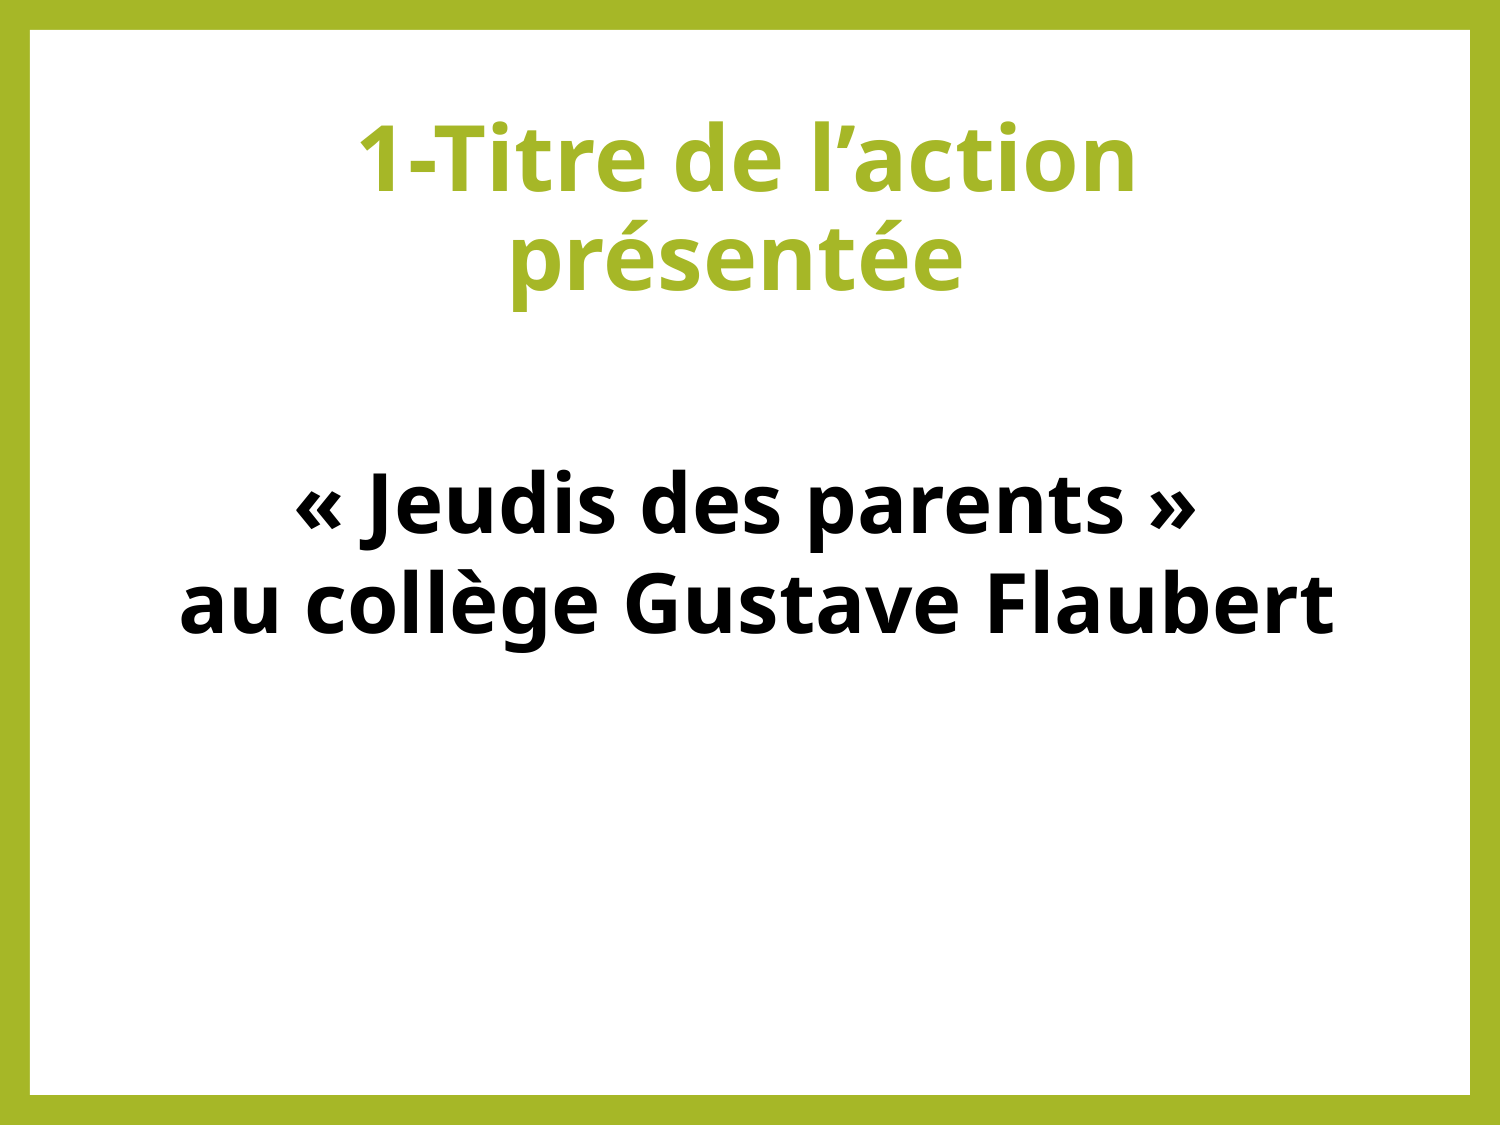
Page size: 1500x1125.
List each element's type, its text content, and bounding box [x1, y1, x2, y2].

title 1-Titre de l’action présentée [140, 99, 1356, 322]
text_box « Jeudis des parents » au collège Gustave Flaubert [140, 322, 1375, 658]
